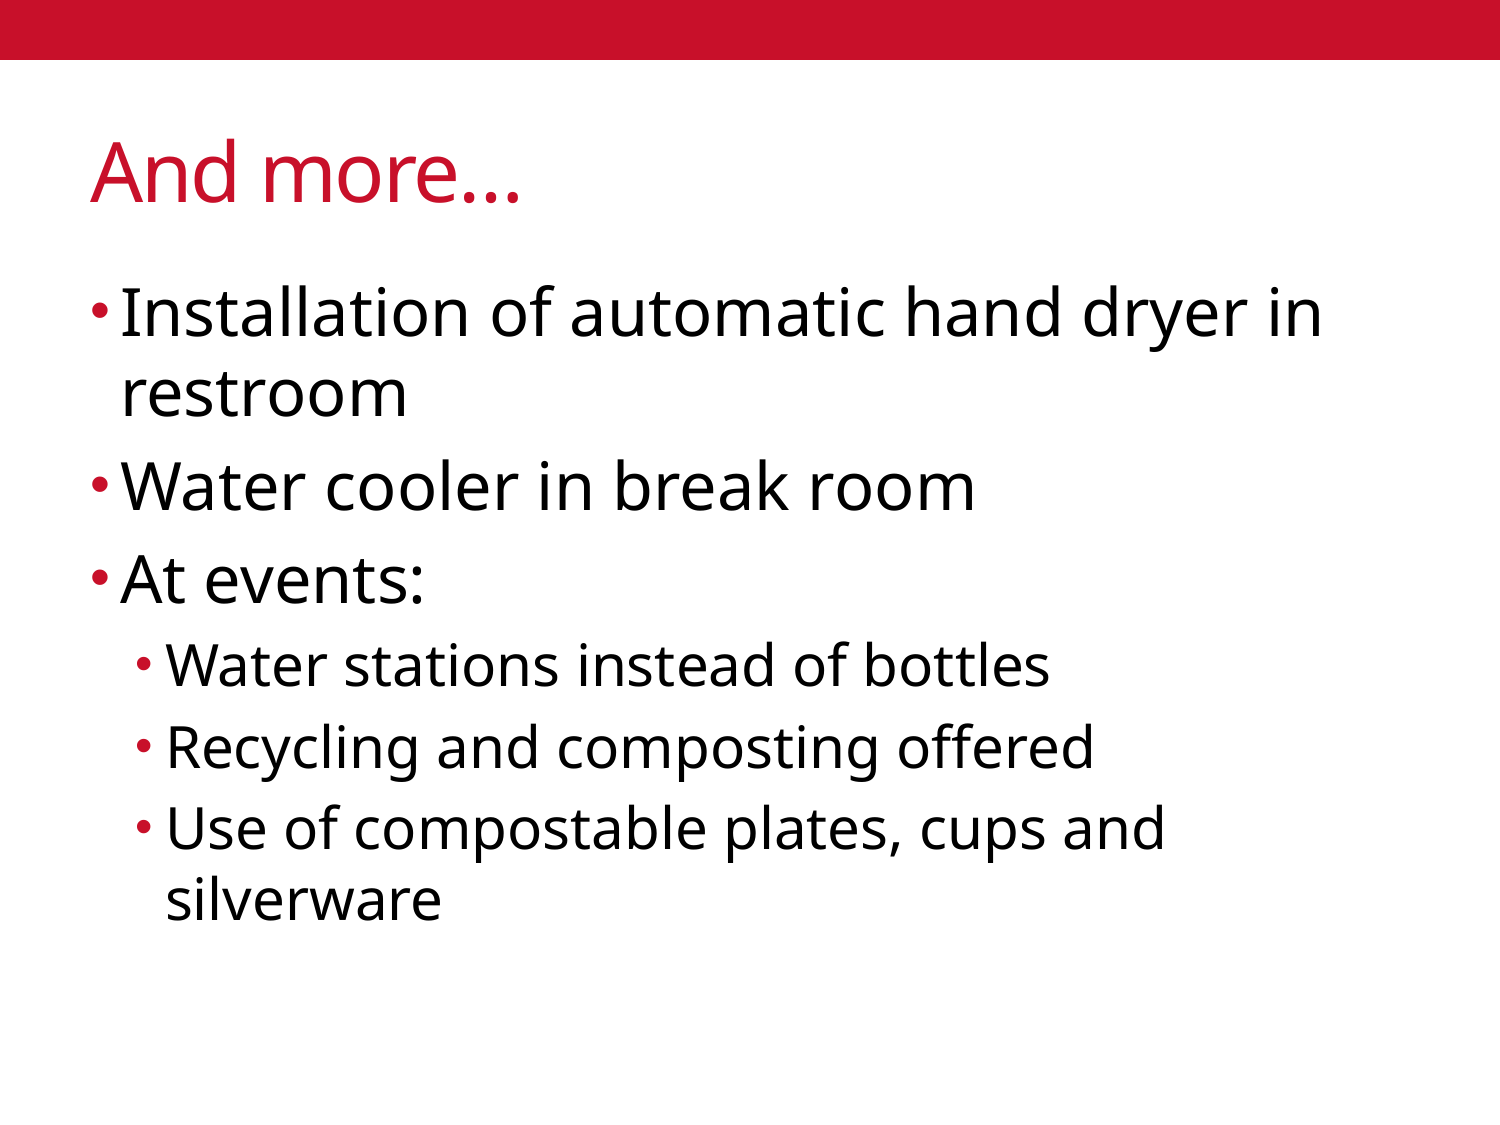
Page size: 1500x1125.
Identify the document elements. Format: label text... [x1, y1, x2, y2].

list Installation of automatic hand dryer in restroom Water cooler in break room At events: Water stations instead of bottles Recycling and composting offered Use of compostable plates, cups and silverware [75, 262, 1425, 1063]
title And more… [75, 87, 1425, 250]
